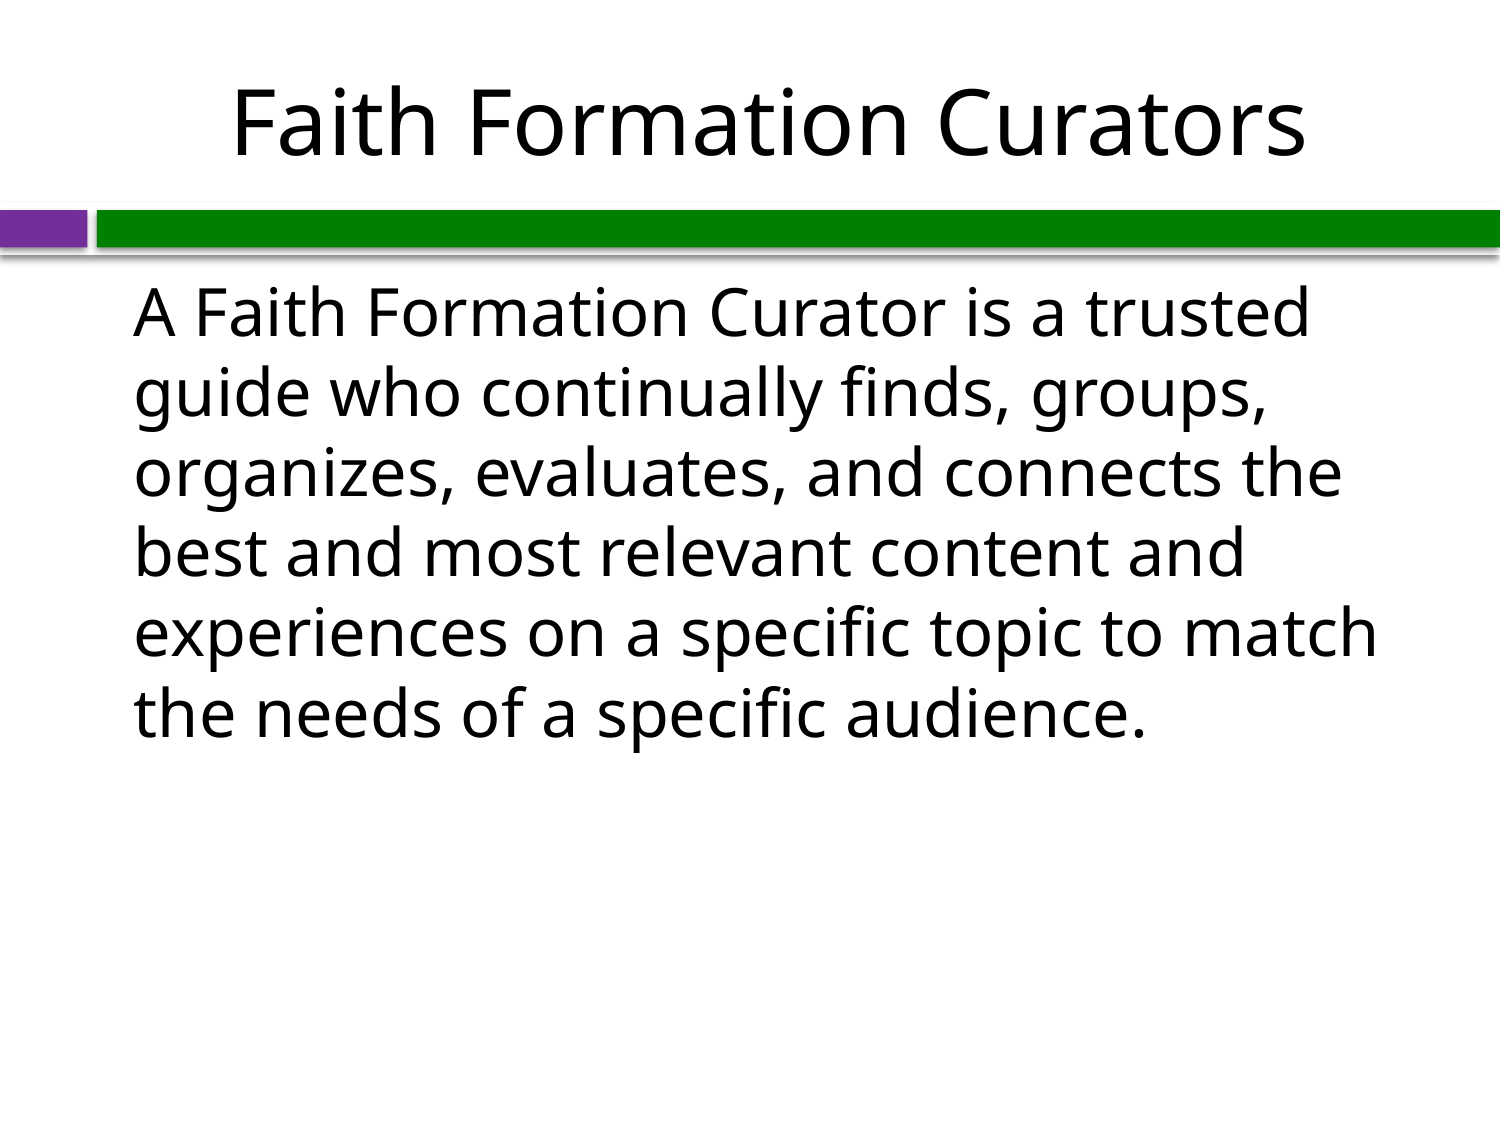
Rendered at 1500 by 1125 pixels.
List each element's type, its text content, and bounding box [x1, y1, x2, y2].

list A Faith Formation Curator is a trusted guide who continually finds, groups, organizes, evaluates, and connects the best and most relevant content and experiences on a specific topic to match the needs of a specific audience. [100, 262, 1438, 1000]
title Faith Formation Curators [100, 37, 1438, 200]
